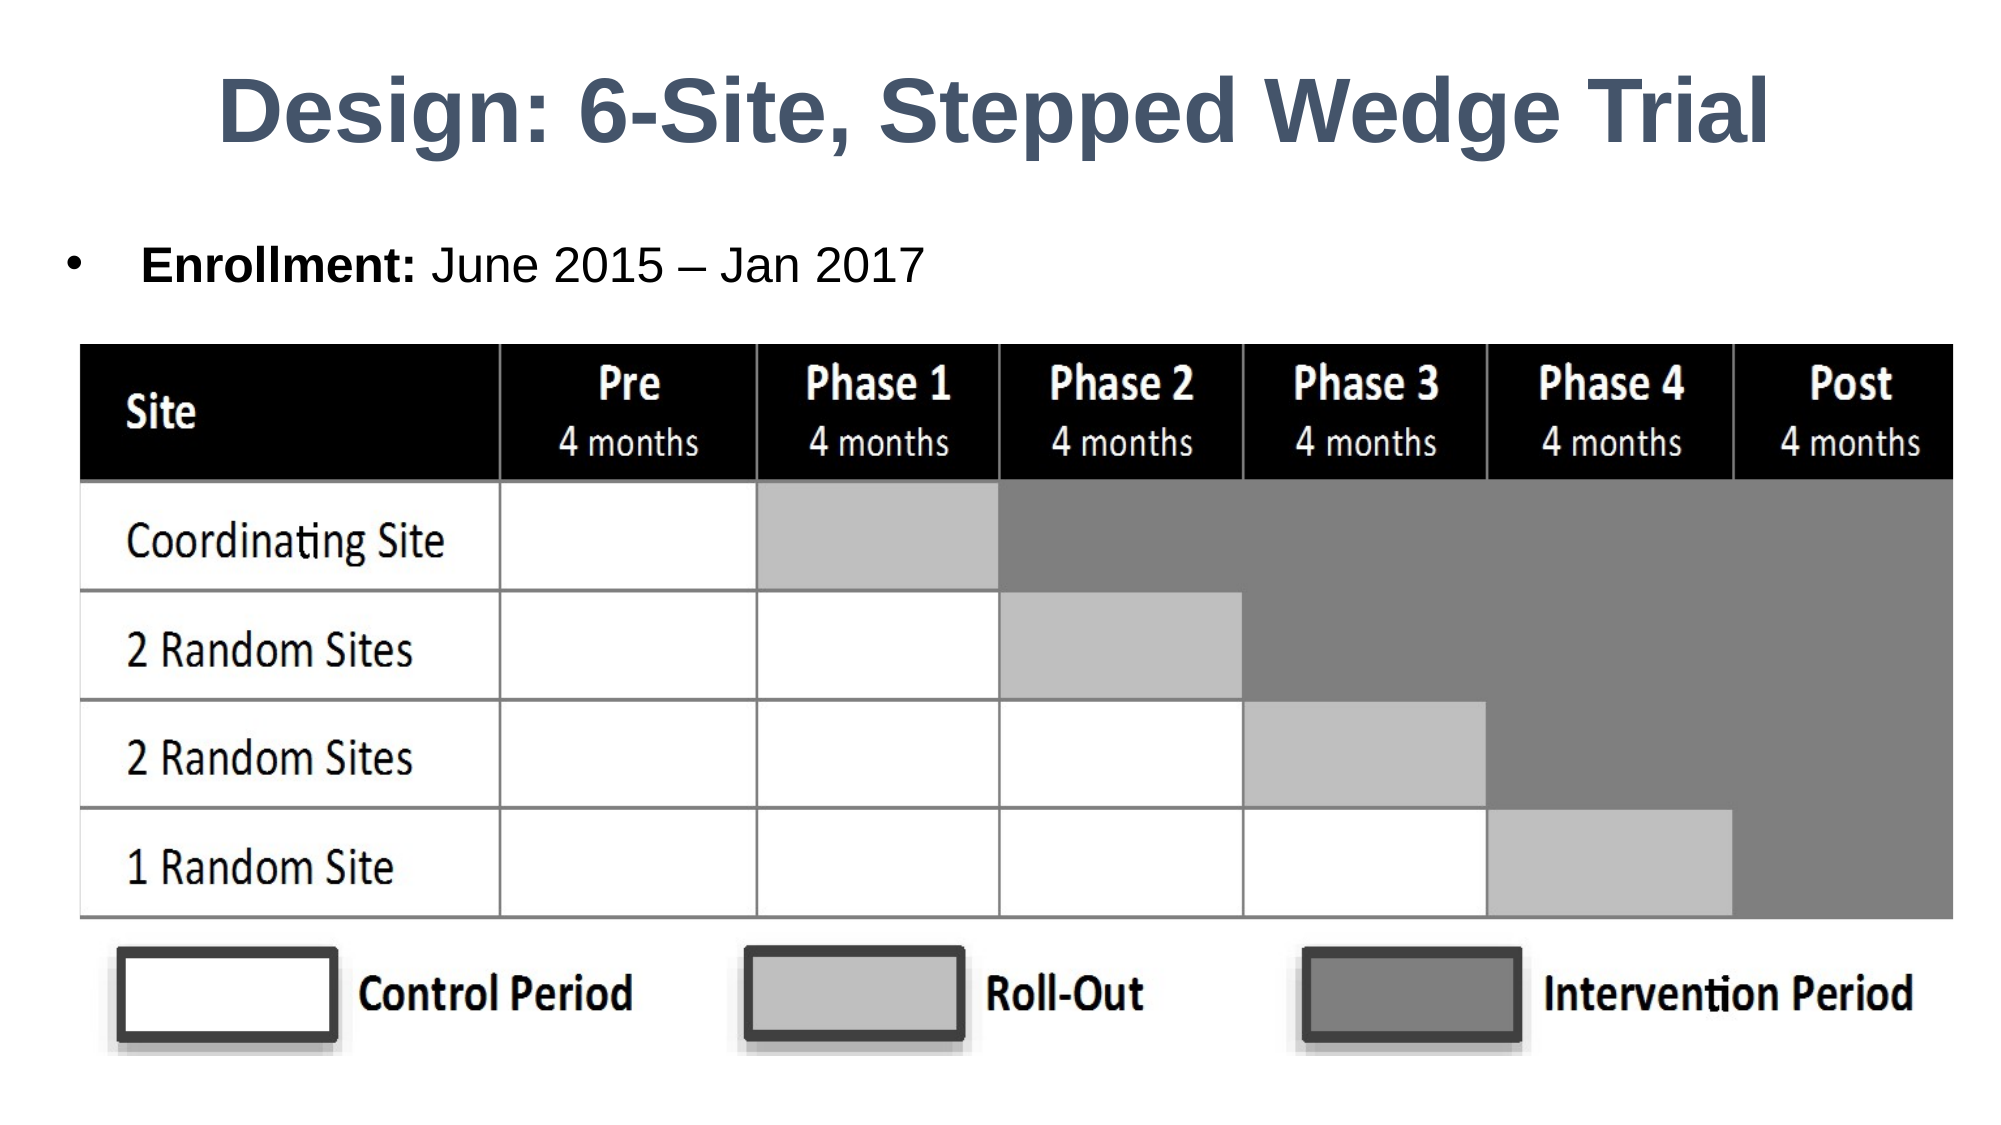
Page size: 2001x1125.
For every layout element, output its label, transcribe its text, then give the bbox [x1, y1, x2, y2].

text_box Enrollment: June 2015 – Jan 2017 [63, 230, 930, 293]
text_box Design: 6-Site, Stepped Wedge Trial [215, 49, 1783, 162]
text_box [79, 344, 1954, 1056]
